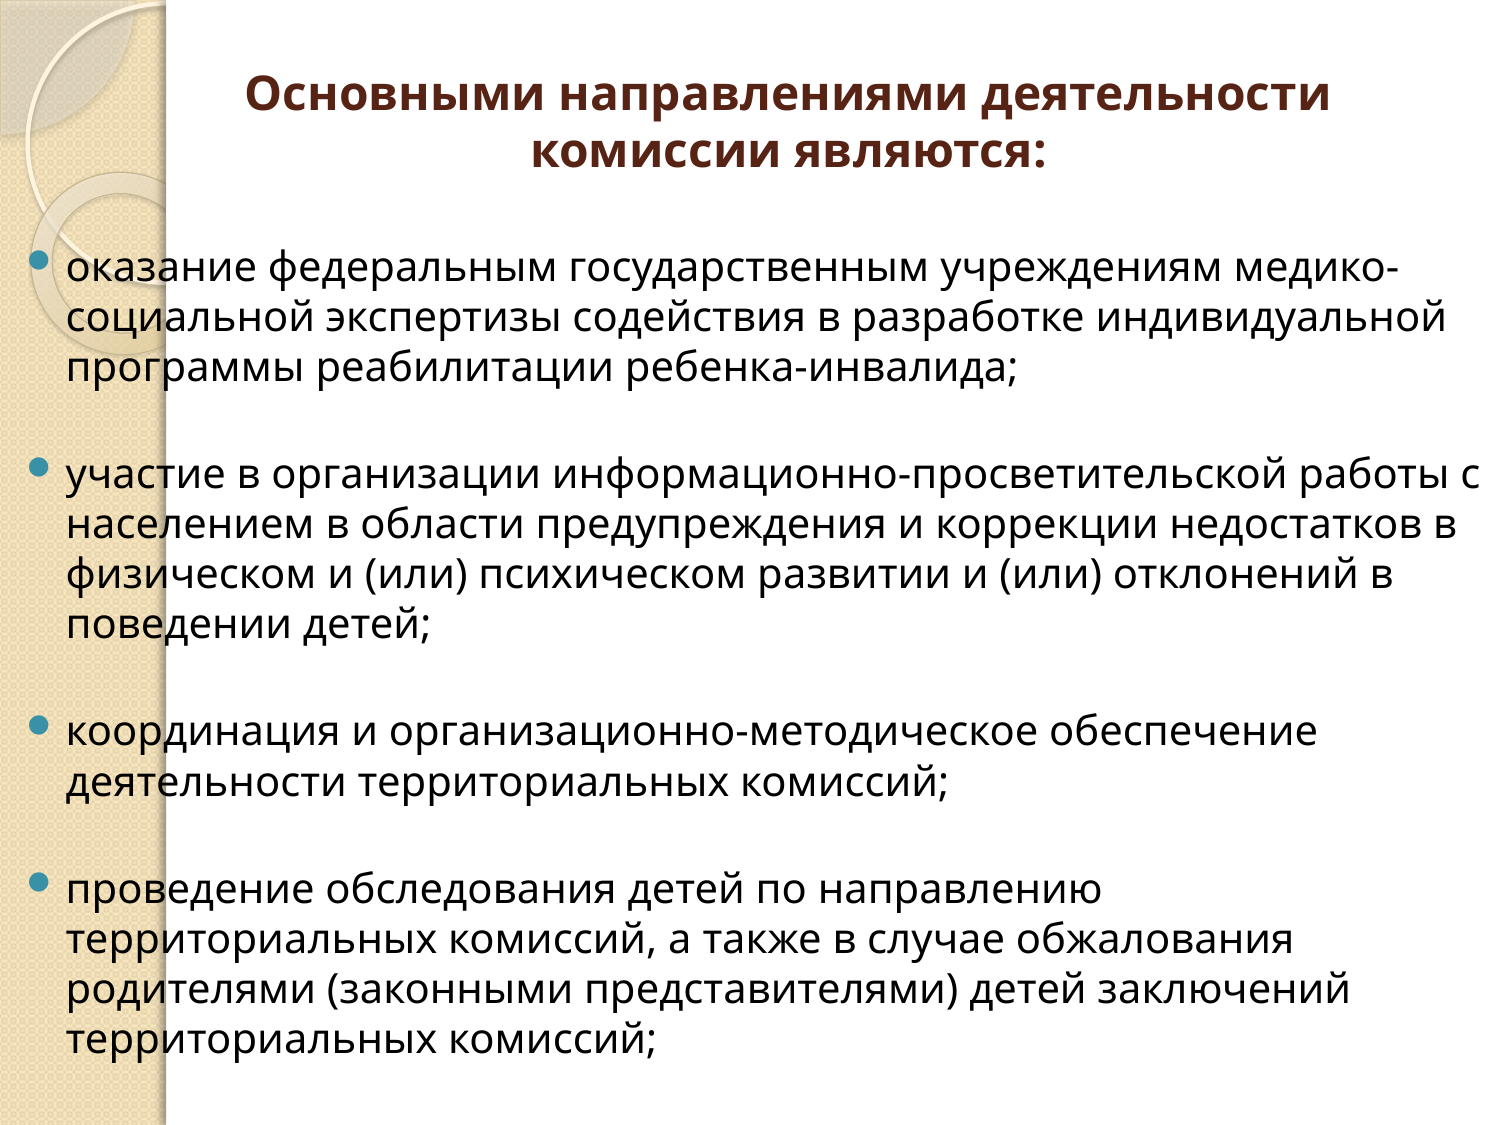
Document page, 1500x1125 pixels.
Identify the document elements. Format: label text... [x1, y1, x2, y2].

title Основными направлениями деятельности комиссии являются: [112, 54, 1466, 185]
list оказание федеральным государственным учреждениям медико-социальной экспертизы содействия в разработке индивидуальной программы реабилитации ребенка-инвалида; участие в организации информационно-просветительской работы с населением в области предупреждения и коррекции недостатков в физическом и (или) психическом развитии и (или) отклонений в поведении детей; координация и организационно-методическое обеспечение деятельности территориальных комиссий; проведение обследования детей по направлению территориальных комиссий, а также в случае обжалования родителями (законными представителями) детей заключений территориальных комиссий; [0, 231, 1500, 1125]
